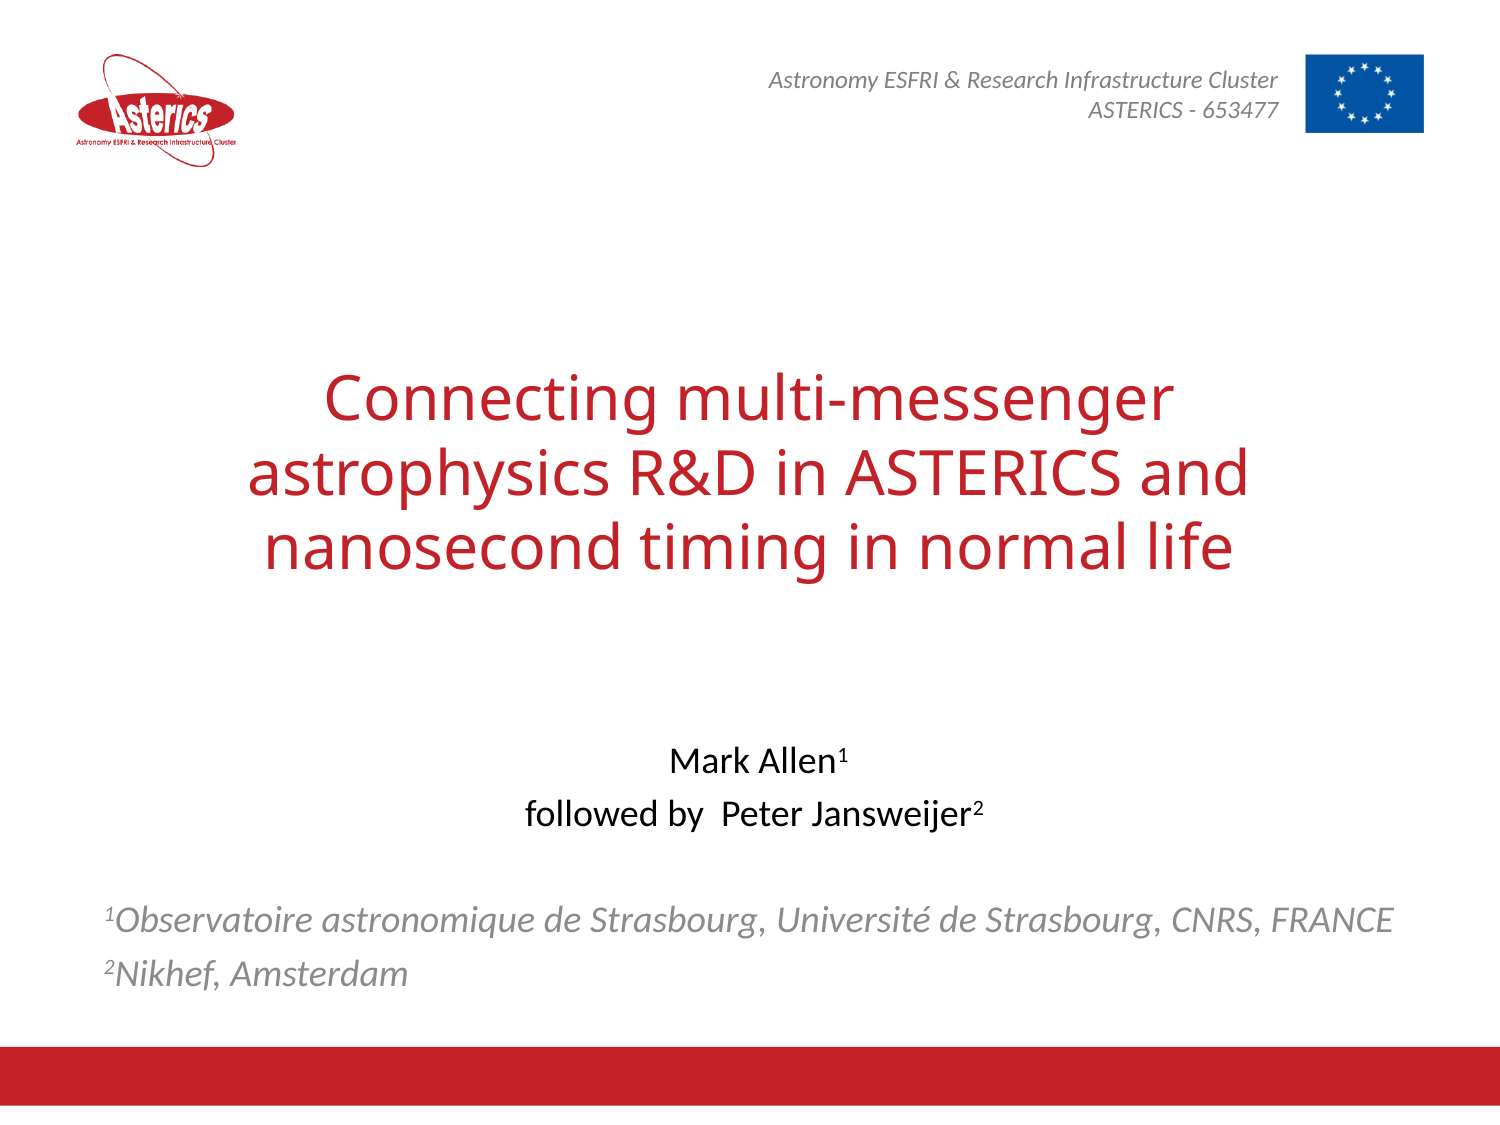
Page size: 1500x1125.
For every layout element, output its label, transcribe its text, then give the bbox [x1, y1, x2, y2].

picture [76, 54, 236, 167]
subtitle Mark Allen1 followed by Peter Jansweijer2 1Observatoire astronomique de Strasbourg, Université de Strasbourg, CNRS, FRANCE 2Nikhef, Amsterdam [88, 727, 1430, 1016]
picture [1306, 55, 1423, 133]
title Connecting multi-messenger astrophysics R&D in ASTERICS and nanosecond timing in normal life [112, 349, 1388, 591]
